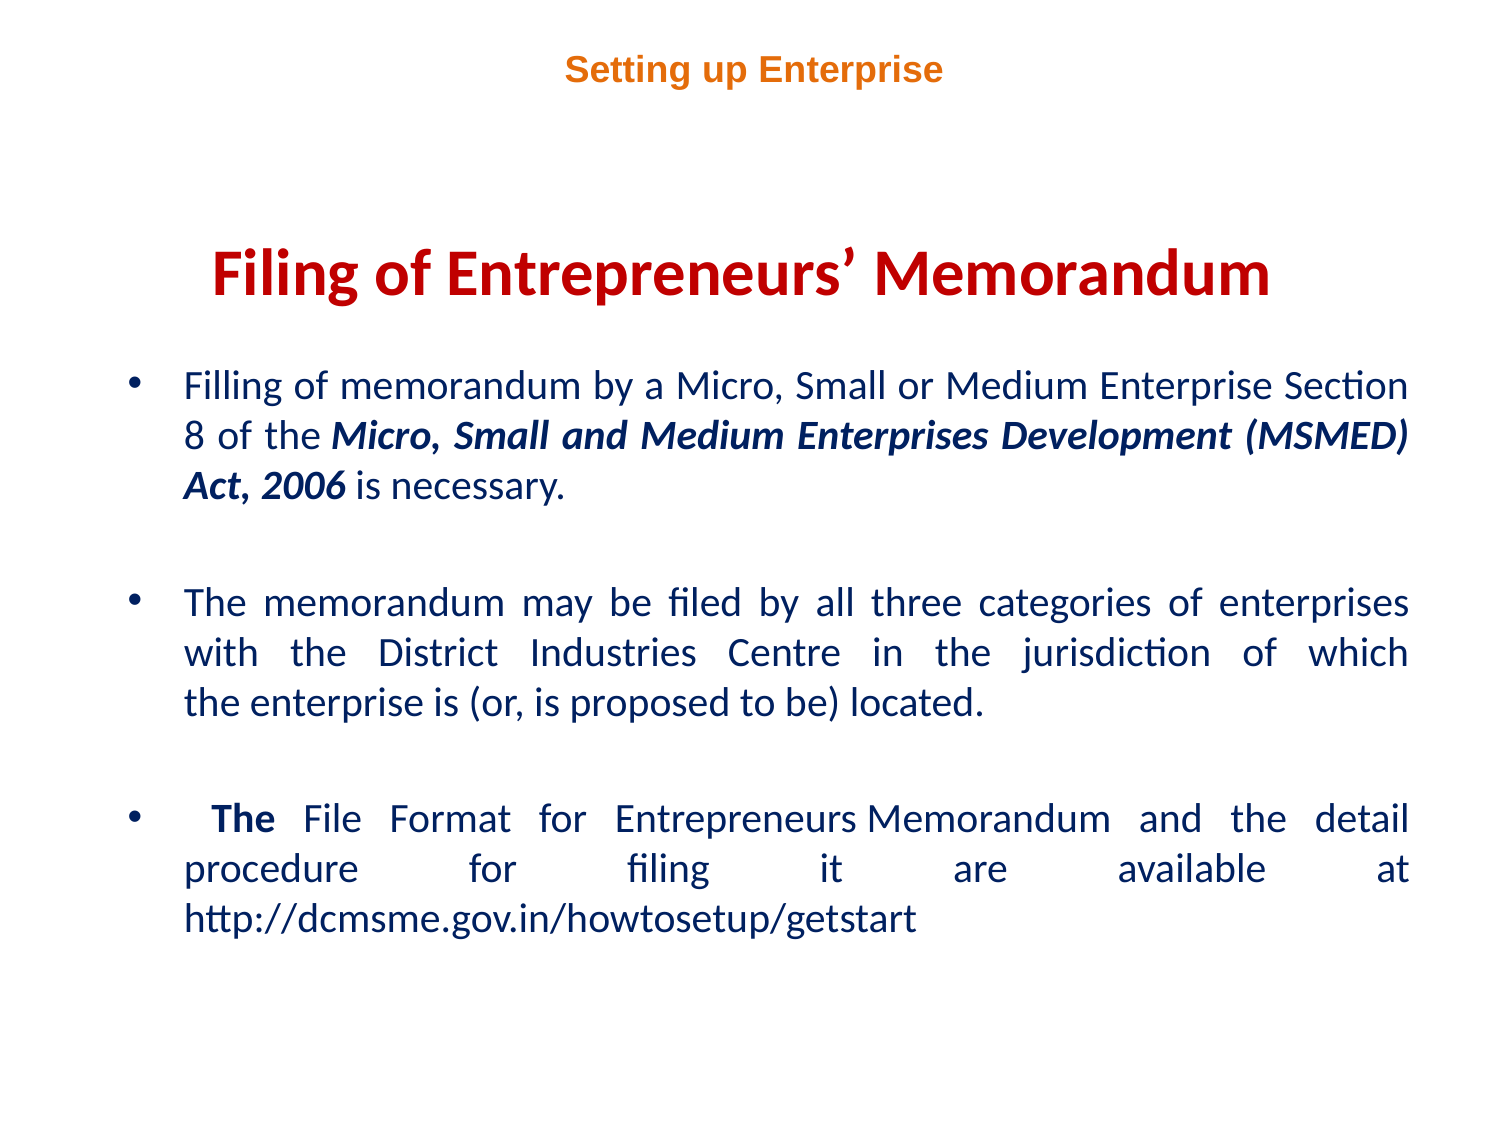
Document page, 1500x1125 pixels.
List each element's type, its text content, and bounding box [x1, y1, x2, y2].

list Filling of memorandum by a Micro, Small or Medium Enterprise Section 8 of the Micro, Small and Medium Enterprises Development (MSMED) Act, 2006 is necessary. The memorandum may be filed by all three categories of enterprises with the District Industries Centre in the jurisdiction of which the enterprise is (or, is proposed to be) located. The File Format for Entrepreneurs Memorandum and the detail procedure for filing it are available at http://dcmsme.gov.in/howtosetup/getstart [112, 350, 1425, 1008]
text_box Setting up Enterprise [549, 37, 964, 98]
title Filing of Entrepreneurs’ Memorandum [112, 224, 1388, 313]
